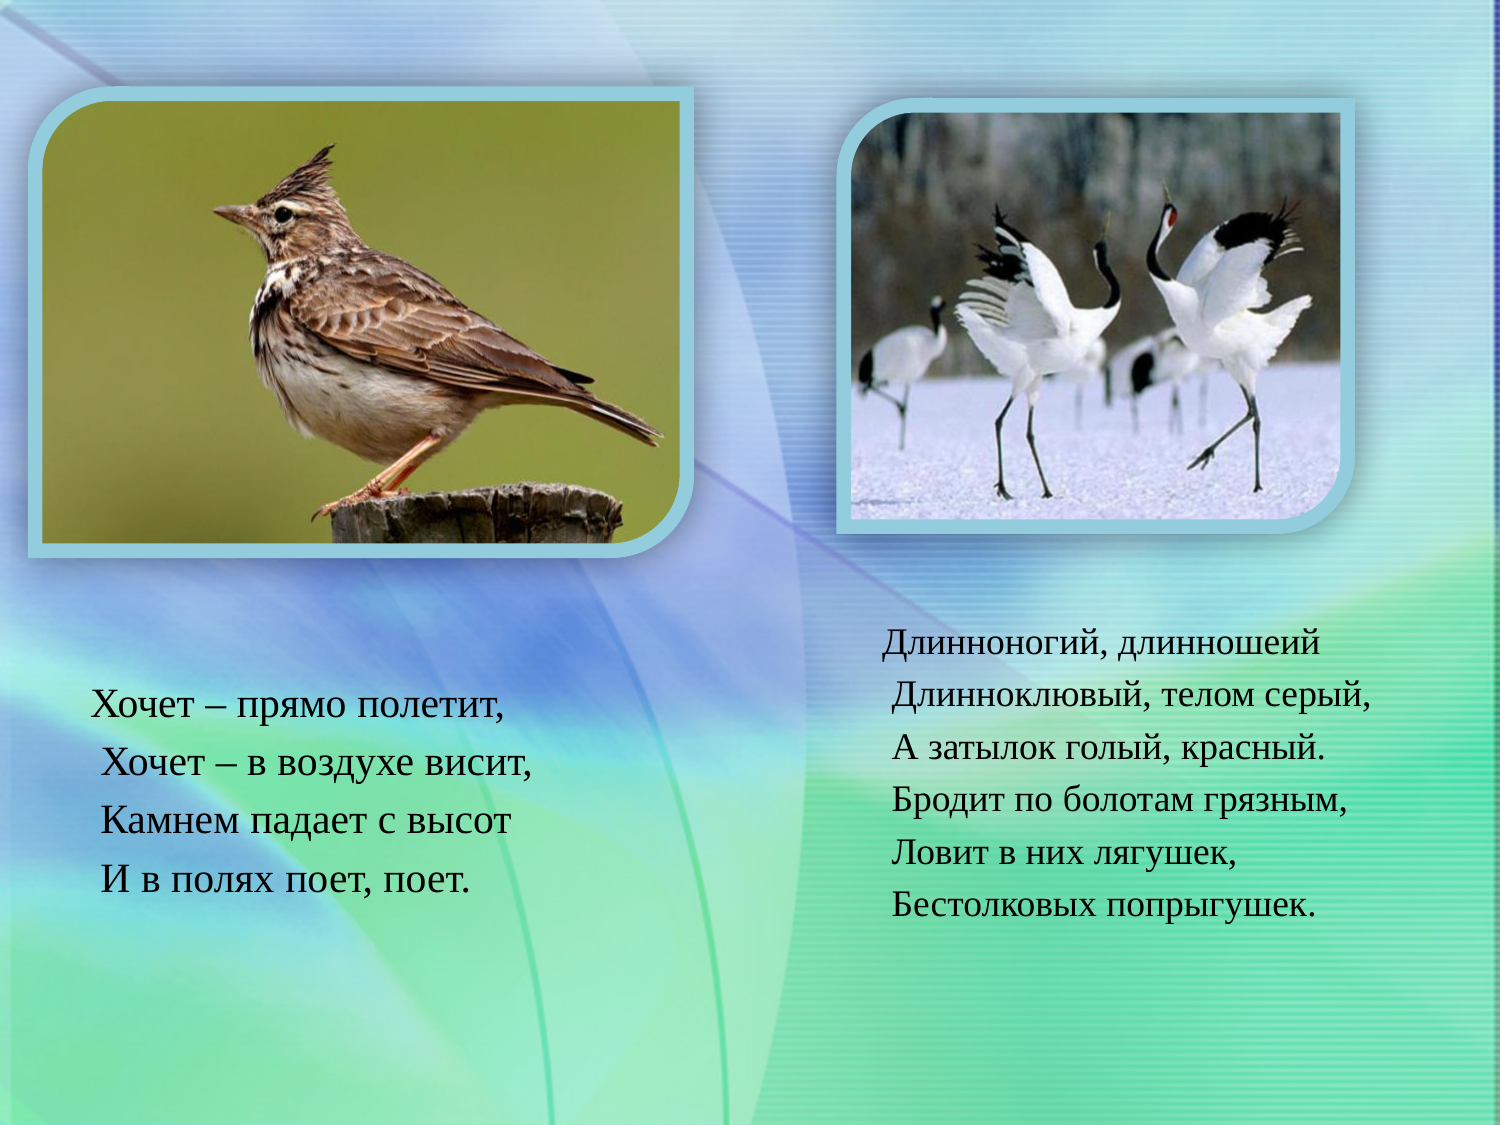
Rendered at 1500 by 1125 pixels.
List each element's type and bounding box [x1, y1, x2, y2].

picture [0, 0, 1500, 1125]
list [34, 93, 688, 551]
